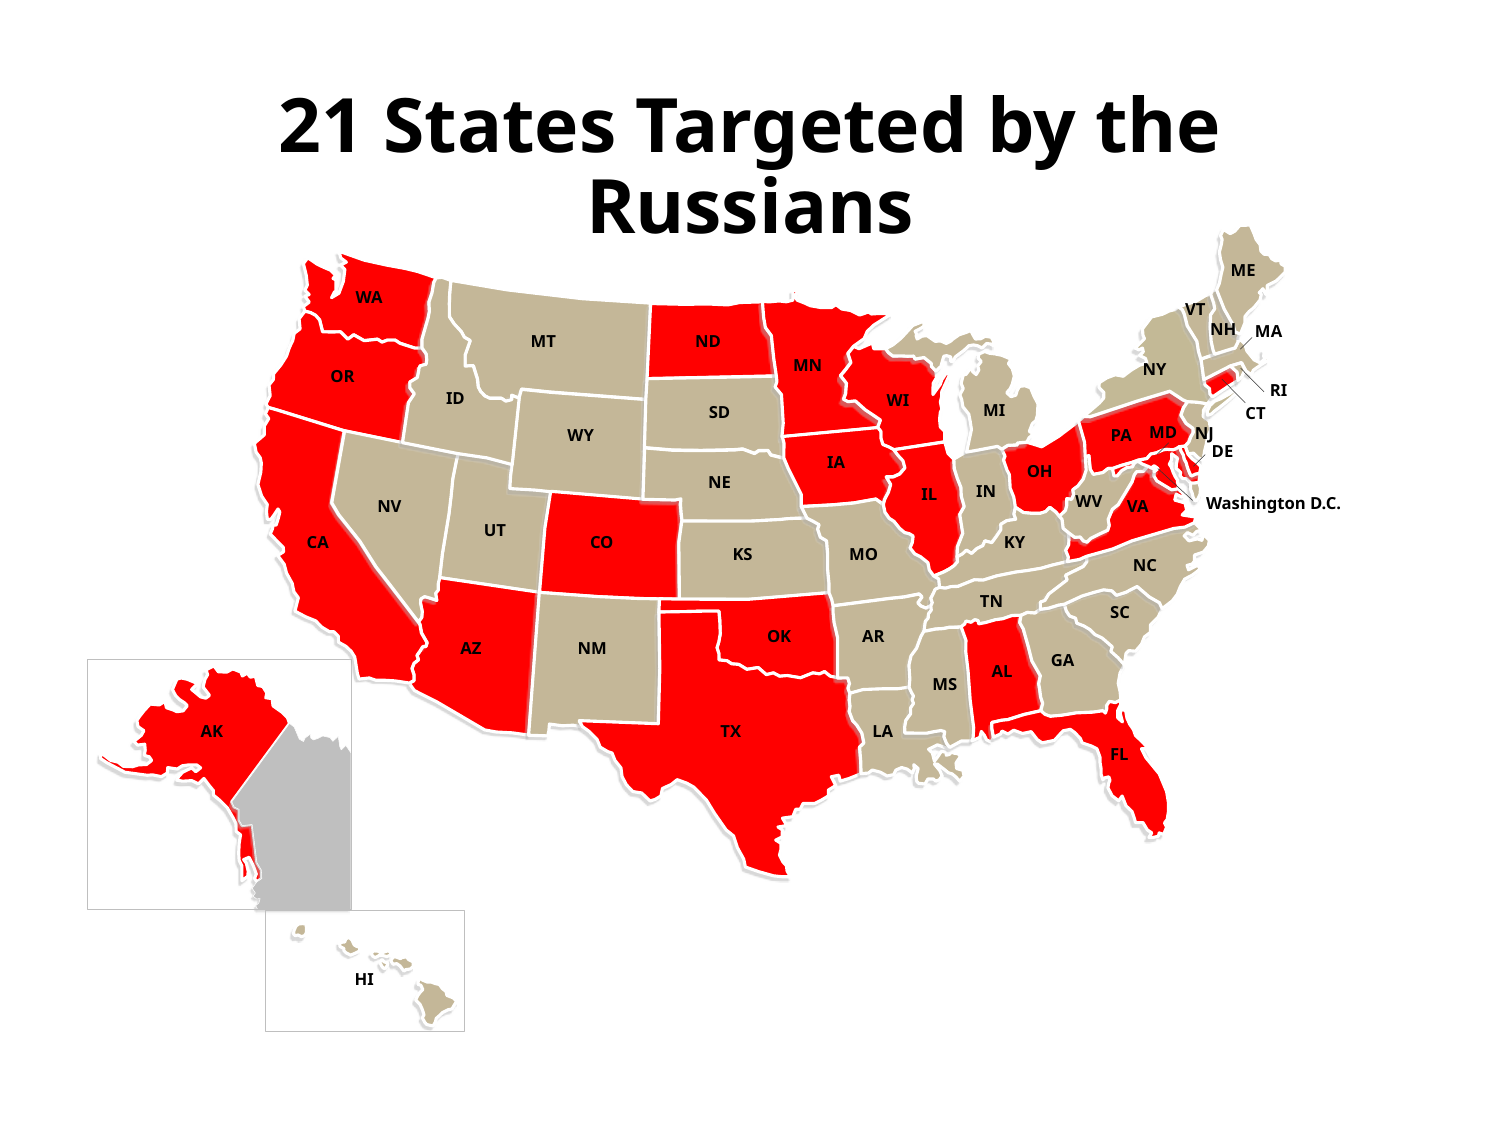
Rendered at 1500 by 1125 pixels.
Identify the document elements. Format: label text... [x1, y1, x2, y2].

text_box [87, 224, 1367, 1032]
title 21 States Targeted by the Russians [103, 59, 1397, 278]
